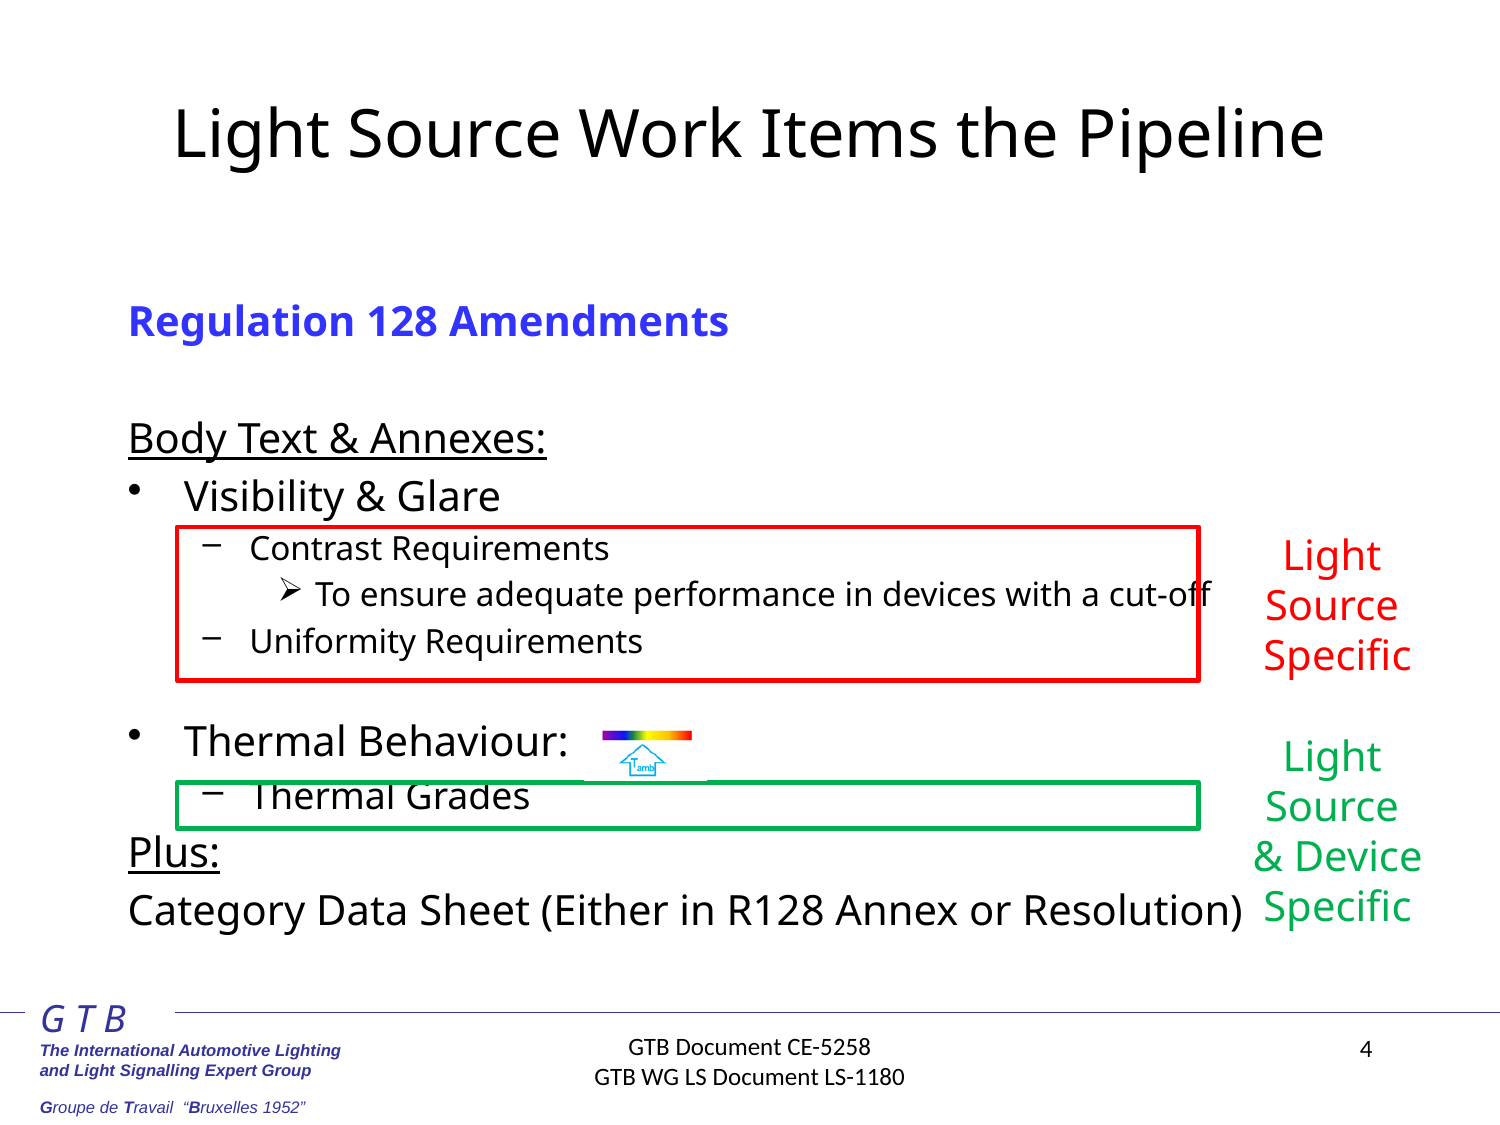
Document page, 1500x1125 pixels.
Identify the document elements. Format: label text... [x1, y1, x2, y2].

picture [584, 727, 708, 781]
text_box Light Source & Device Specific [1237, 721, 1438, 937]
text_box [177, 782, 1199, 829]
list Regulation 128 Amendments Body Text & Annexes: Visibility & Glare Contrast Requirements To ensure adequate performance in devices with a cut-off Uniformity Requirements Thermal Behaviour: Thermal Grades Plus: Category Data Sheet (Either in R128 Annex or Resolution) [112, 287, 1388, 963]
title Light Source Work Items the Pipeline [112, 37, 1388, 226]
footer GTB Document CE-5258 GTB WG LS Document LS-1180 [512, 1022, 988, 1099]
slide_number 4 [1074, 1024, 1388, 1101]
text_box [177, 527, 1199, 681]
text_box Light Source Specific [1248, 521, 1427, 686]
